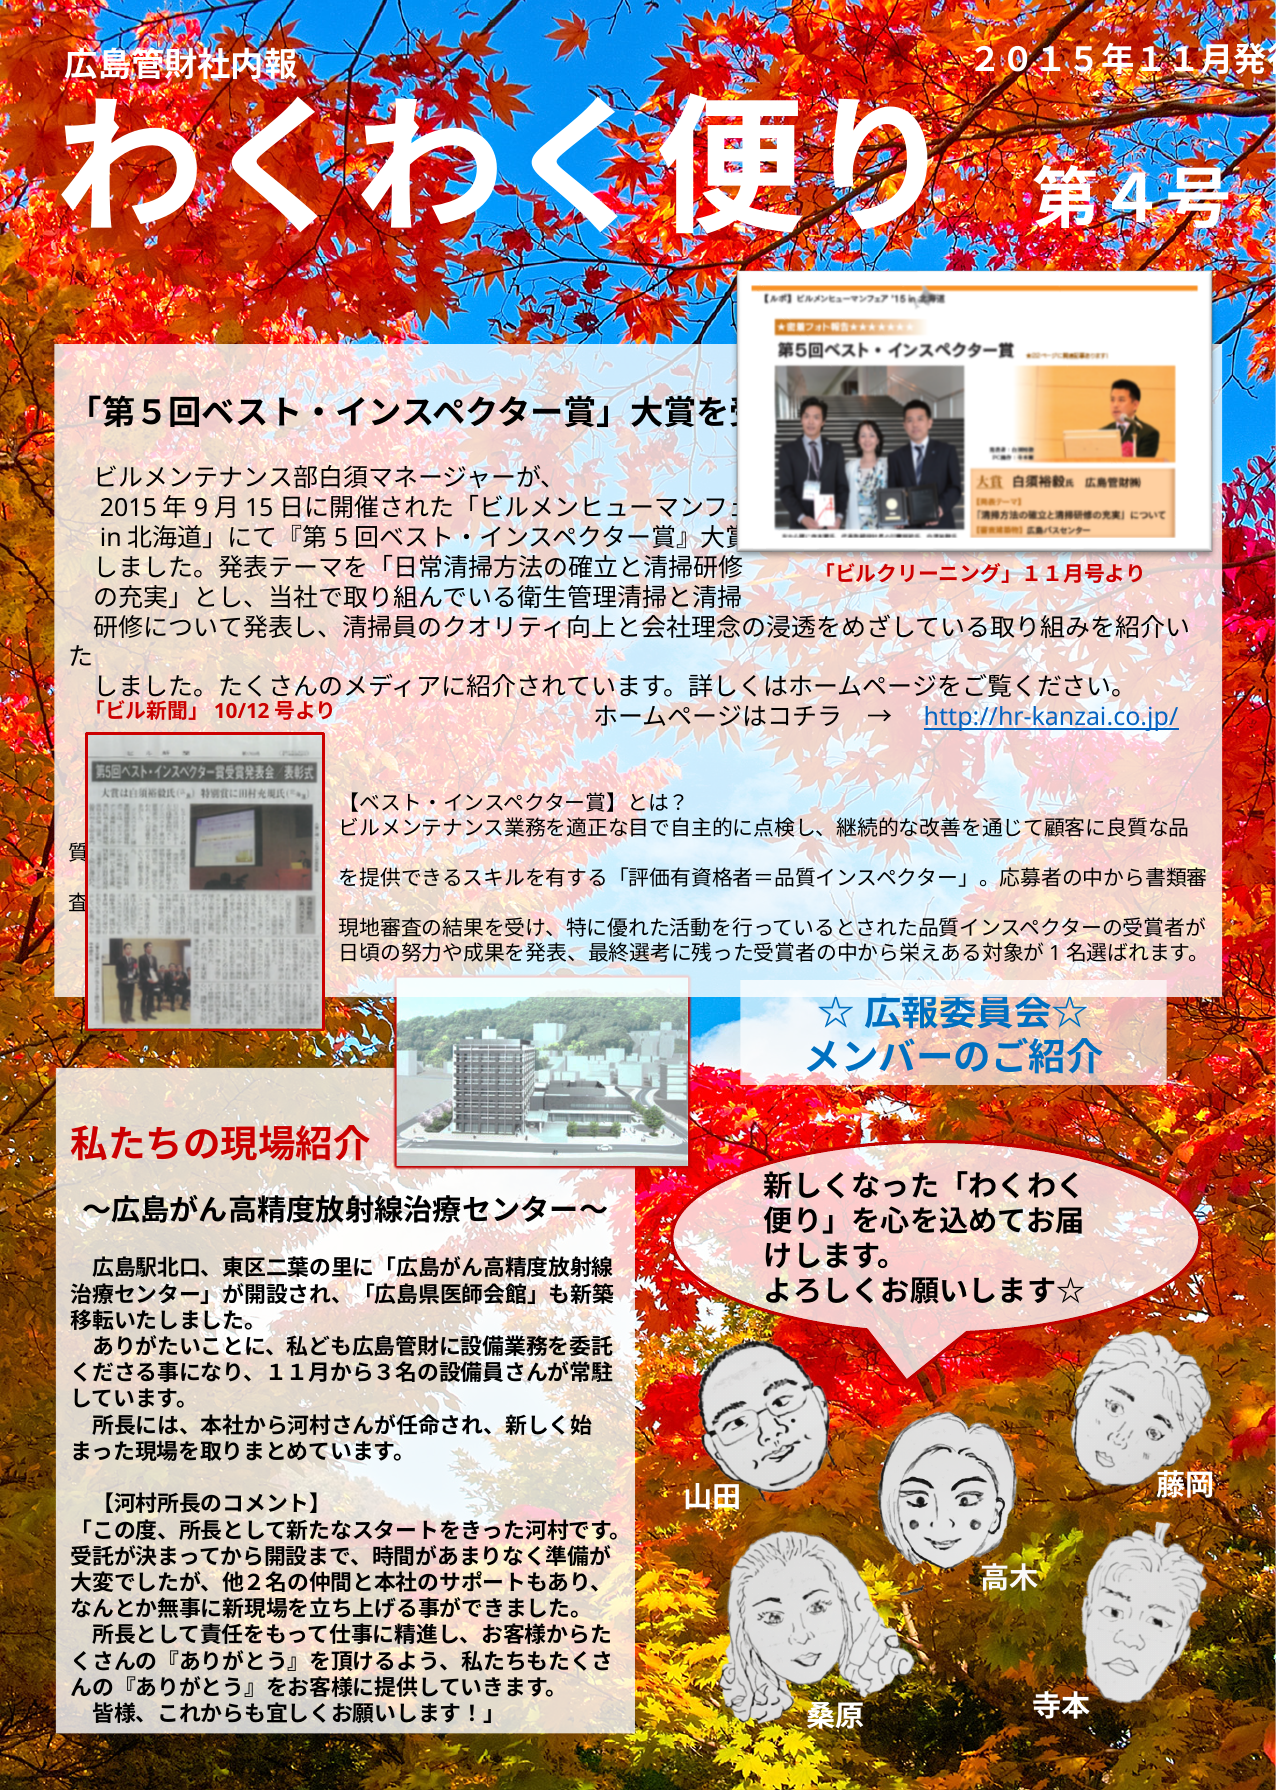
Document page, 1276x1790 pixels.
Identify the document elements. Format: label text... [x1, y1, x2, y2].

picture [0, 0, 1276, 1790]
text_box わくわく便り [41, 63, 994, 259]
text_box 高木 [1044, 1552, 1048, 1602]
text_box 寺本 [1017, 1679, 1048, 1730]
text_box 私たちの現場紹介 ～広島がん高精度放射線治療センター～ 広島駅北口、東区二葉の里に「広島がん高精度放射線治療センター」が開設され、「広島県医師会館」も新築移転いたしました。 ありがたいことに、私ども広島管財に設備業務を委託 くださる事になり、１１月から３名の設備員さんが常駐しています。 所長には、本社から河村さんが任命され、新しく始まった現場を取りまとめています。 【河村所長のコメント】 「この度、所長として新たなスタートをきった河村です。 受託が決まってから開設まで、時間があまりなく準備が大変でしたが、他２名の仲間と本社のサポートもあり、なんとか無事に新現場を立ち上げる事ができました。 所長として責任をもって仕事に精進し、お客様からたくさんの『ありがとう』を頂けるよう、私たちもたくさんの『ありがとう』をお客様に提供していきます。 皆様、これからも宜しくお願いします！」 [55, 1067, 635, 1734]
text_box 「第５回ベスト・インスペクター賞」大賞を受賞！ ビルメンテナンス部白須マネージャーが、 2015年9月15日に開催された「ビルメンヒューマンフェア‘15 in北海道」にて『第5回ベスト・インスペクター賞』大賞を受賞 しました。発表テーマを「日常清掃方法の確立と清掃研修 の充実」とし、当社で取り組んでいる衛生管理清掃と清掃 研修について発表し、清掃員のクオリティ向上と会社理念の浸透をめざしている取り組みを紹介いた しました。たくさんのメディアに紹介されています。詳しくはホームページをご覧ください。 ホームページはコチラ → http://hr-kanzai.co.jp/ 【ベスト・インスペクター賞】とは？ ビルメンテナンス業務を適正な目で自主的に点検し、継続的な改善を通じて顧客に良質な品質 を提供できるスキルを有する「評価有資格者＝品質インスペクター」。応募者の中から書類審査、 現地審査の結果を受け、特に優れた活動を行っているとされた品質インスペクターの受賞者が 日頃の努力や成果を発表、最終選考に残った受賞者の中から栄えある対象が1名選ばれます。 [54, 344, 1223, 997]
text_box 新しくなった「わくわく便り」を心を込めてお届けします。 よろしくお願いします☆ [670, 1140, 1198, 1326]
text_box 第４号 [1017, 148, 1267, 244]
text_box 「ビル新聞」10/12号より [69, 689, 351, 730]
text_box ２０１５年１１月発行 [953, 31, 1276, 86]
text_box ☆広報委員会☆ メンバーのご紹介 [740, 997, 1167, 1085]
text_box 広島管財社内報 [50, 35, 417, 91]
text_box 「ビルクリーニング」１１月号より [799, 566, 1161, 593]
